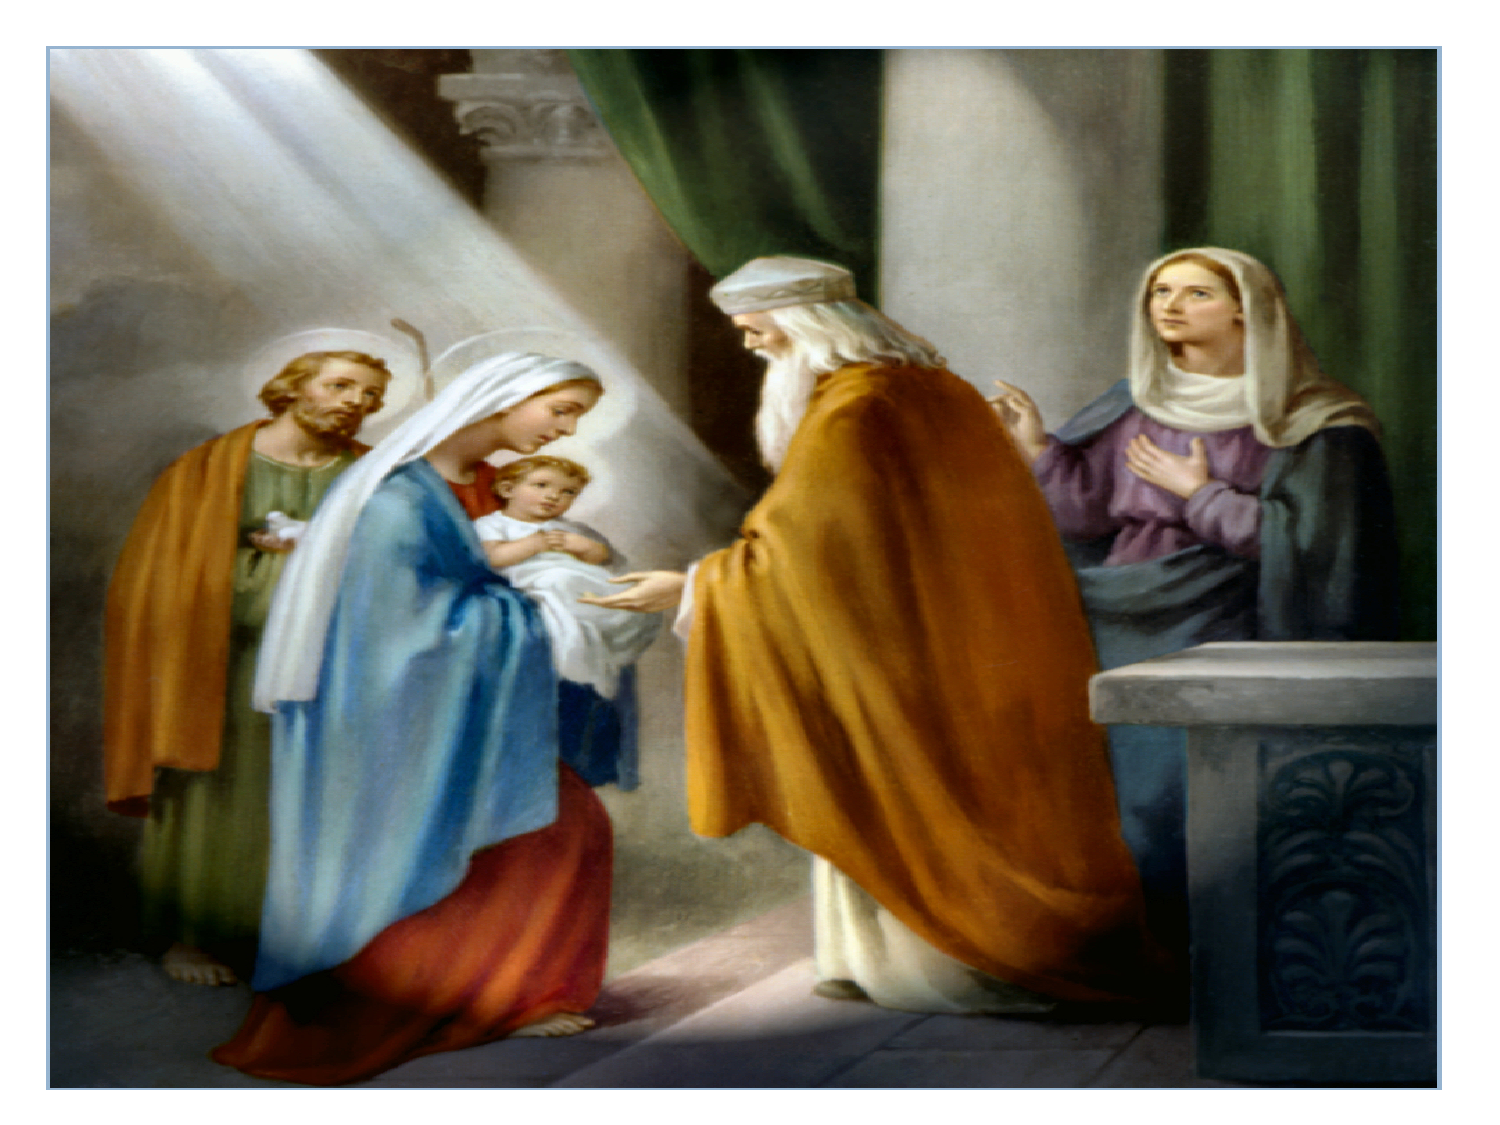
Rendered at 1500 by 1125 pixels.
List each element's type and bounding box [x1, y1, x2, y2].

list [46, 46, 1442, 1091]
